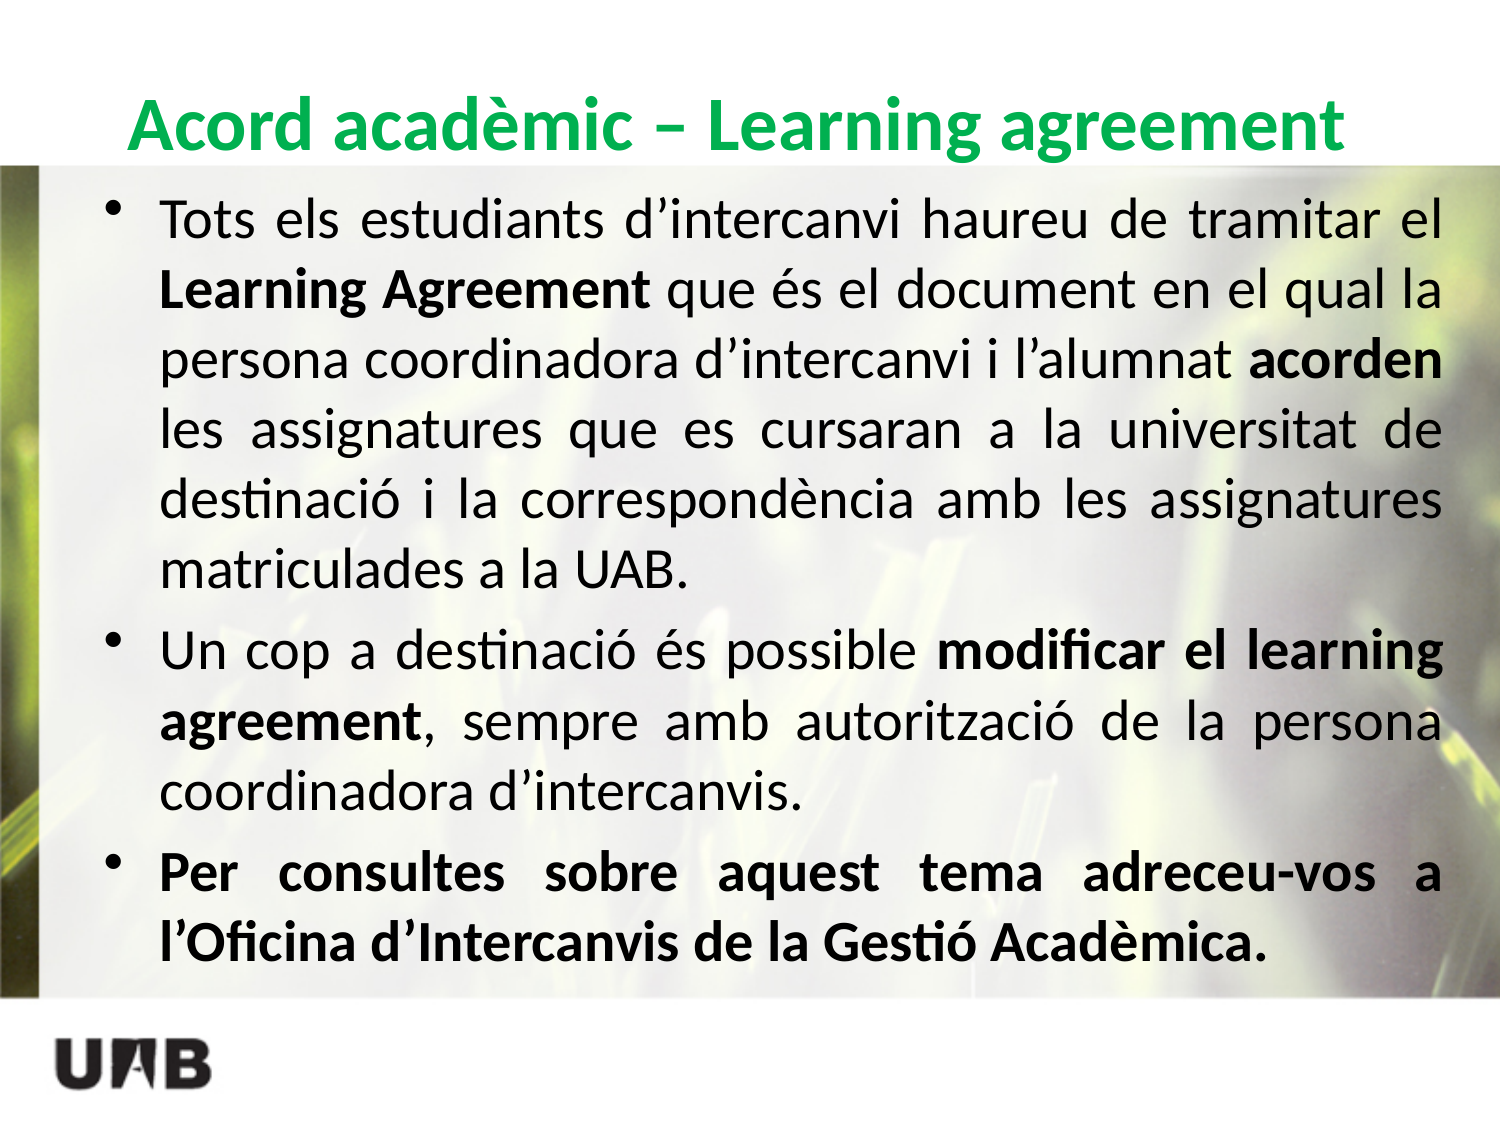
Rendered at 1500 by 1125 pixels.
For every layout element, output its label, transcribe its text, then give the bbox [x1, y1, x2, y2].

title Acord acadèmic – Learning agreement [112, 42, 1436, 172]
list Tots els estudiants d’intercanvi haureu de tramitar el Learning Agreement que és el document en el qual la persona coordinadora d’intercanvi i l’alumnat acorden les assignatures que es cursaran a la universitat de destinació i la correspondència amb les assignatures matriculades a la UAB. Un cop a destinació és possible modificar el learning agreement, sempre amb autorització de la persona coordinadora d’intercanvis. Per consultes sobre aquest tema adreceu-vos a l’Oficina d’Intercanvis de la Gestió Acadèmica. [88, 172, 1459, 1000]
picture [0, 0, 1500, 1125]
